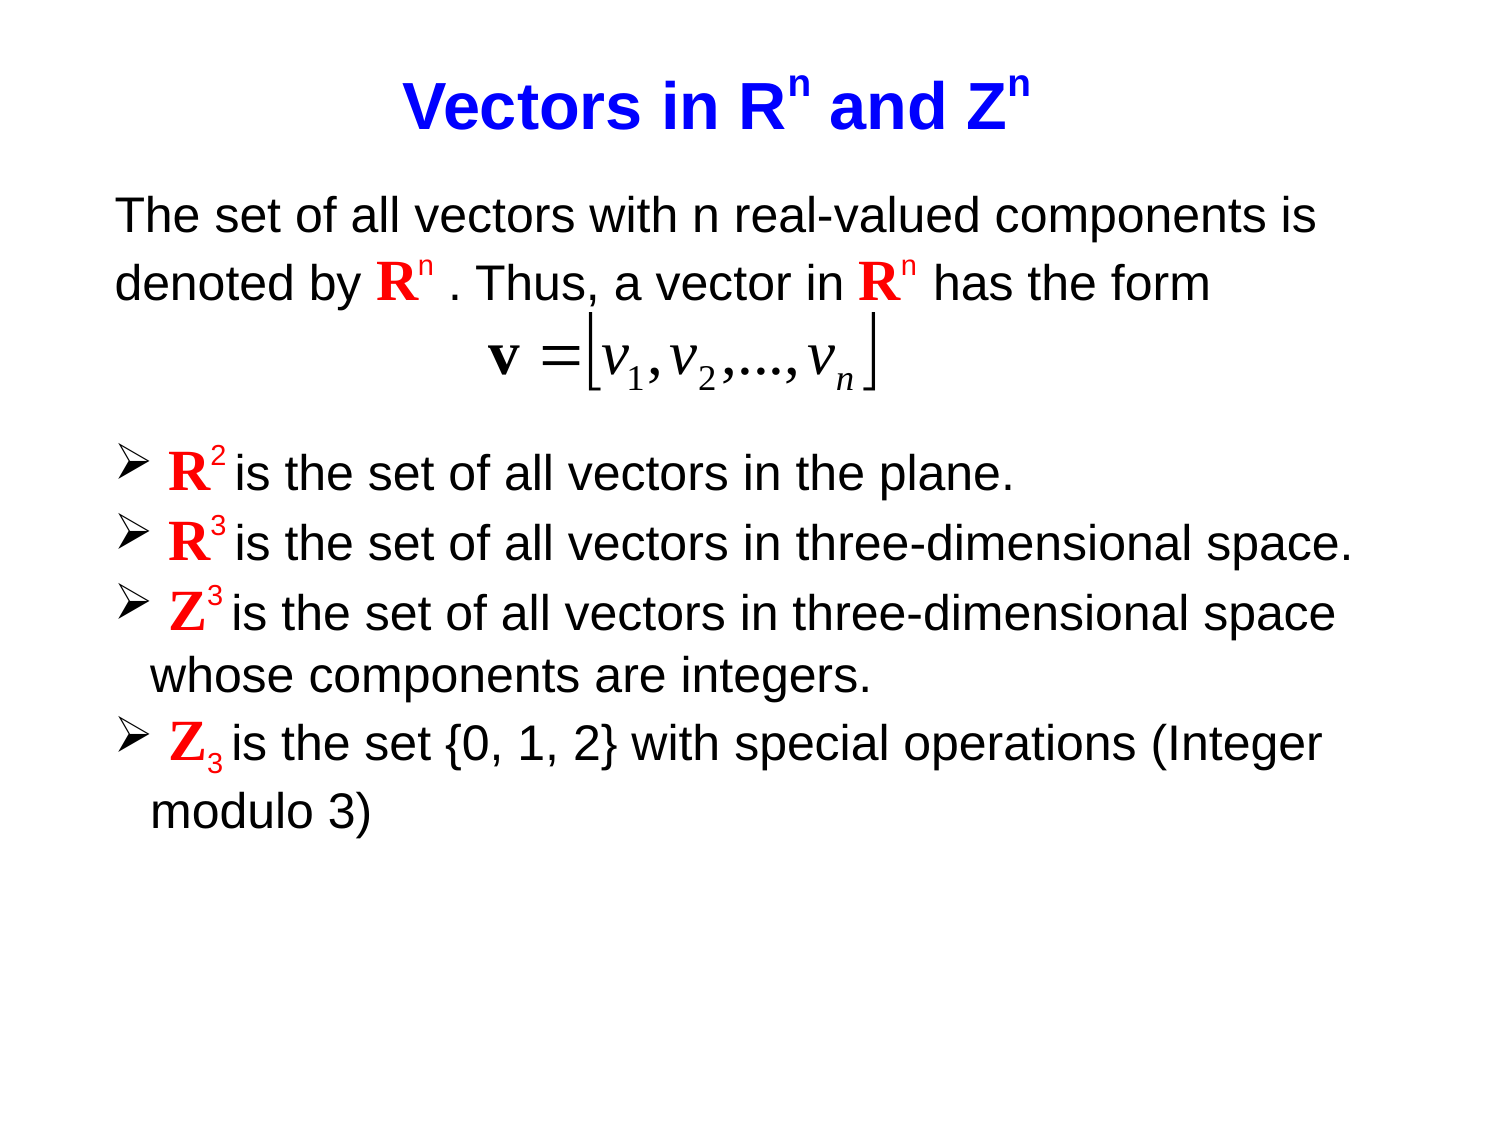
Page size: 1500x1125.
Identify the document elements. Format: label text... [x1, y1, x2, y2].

text_box Vectors in Rn and Zn [387, 50, 1075, 150]
text_box The set of all vectors with n real-valued components is denoted by Rn . Thus, a vector in Rn has the form R2 is the set of all vectors in the plane. R3 is the set of all vectors in three-dimensional space. Z3 is the set of all vectors in three-dimensional space whose components are integers. Z3 is the set {0, 1, 2} with special operations (Integer modulo 3) [99, 174, 1438, 967]
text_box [462, 312, 921, 407]
